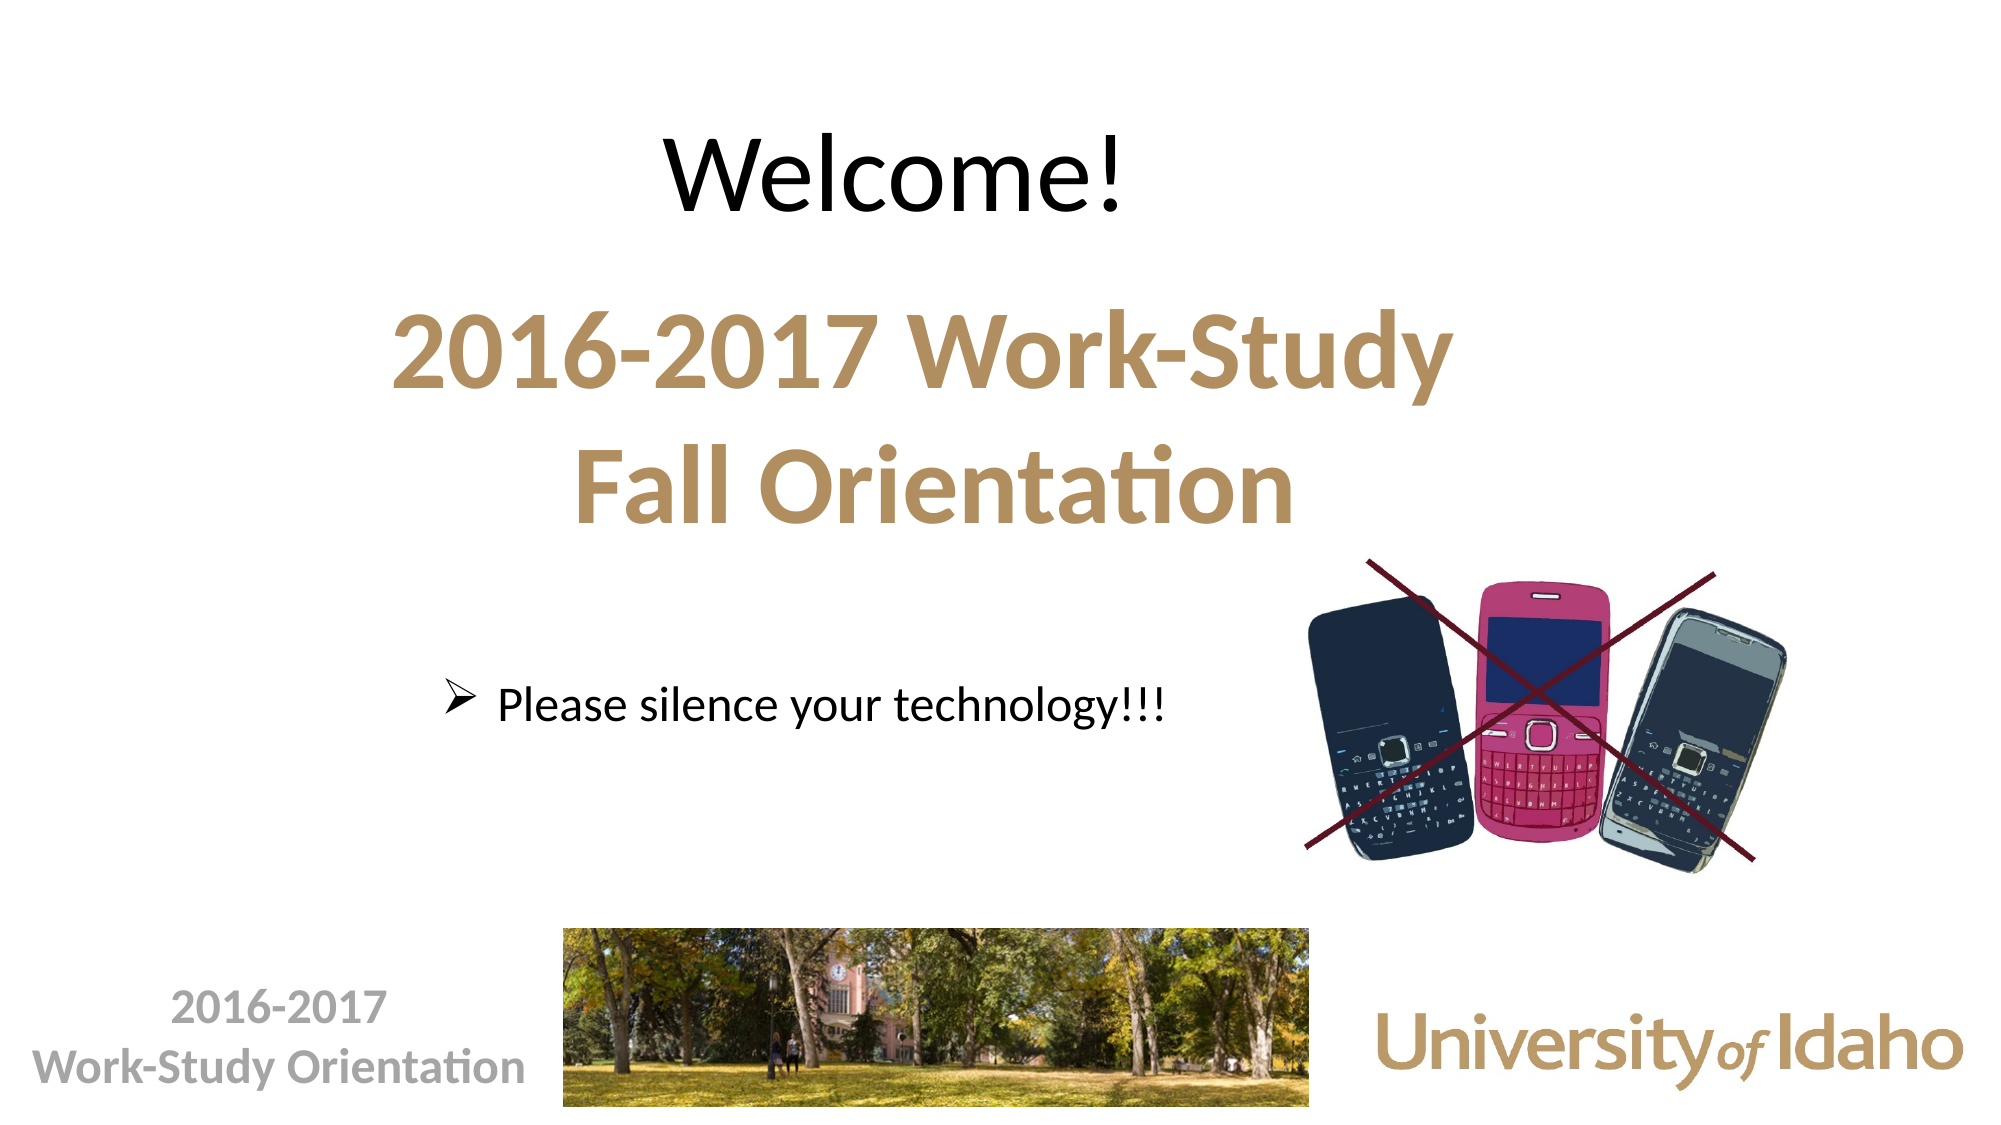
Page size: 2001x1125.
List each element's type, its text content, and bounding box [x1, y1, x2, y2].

text_box 2016-2017 Work-Study Orientation [10, 966, 548, 1102]
subtitle Please silence your technology!!! [426, 670, 1265, 764]
picture [1265, 555, 1793, 879]
picture [1353, 979, 1987, 1125]
text_box 2016-2017 Work-Study Fall Orientation [375, 268, 1497, 554]
text_box Welcome! [647, 91, 1145, 242]
picture [562, 928, 1309, 1107]
